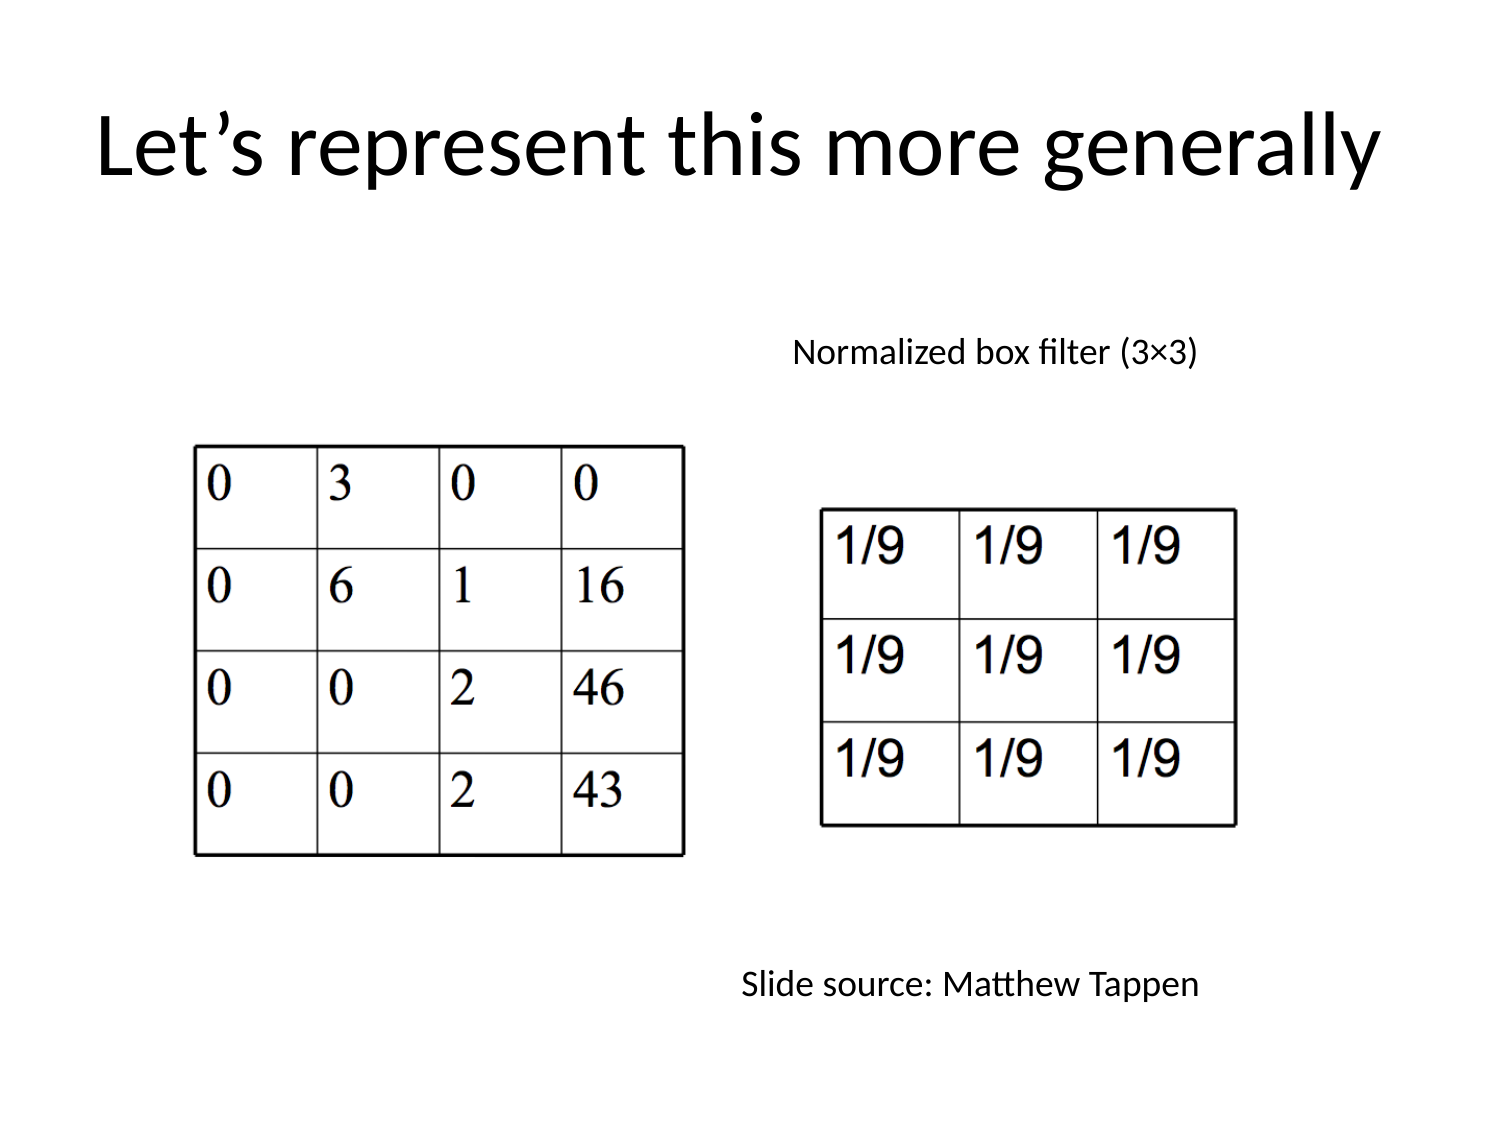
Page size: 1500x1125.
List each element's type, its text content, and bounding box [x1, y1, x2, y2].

text_box Normalized box filter (3×3) [777, 319, 1257, 380]
text_box Let’s represent this more generally [74, 45, 1425, 233]
text_box Slide source: Matthew Tappen [726, 960, 1284, 1012]
picture [151, 403, 1346, 952]
